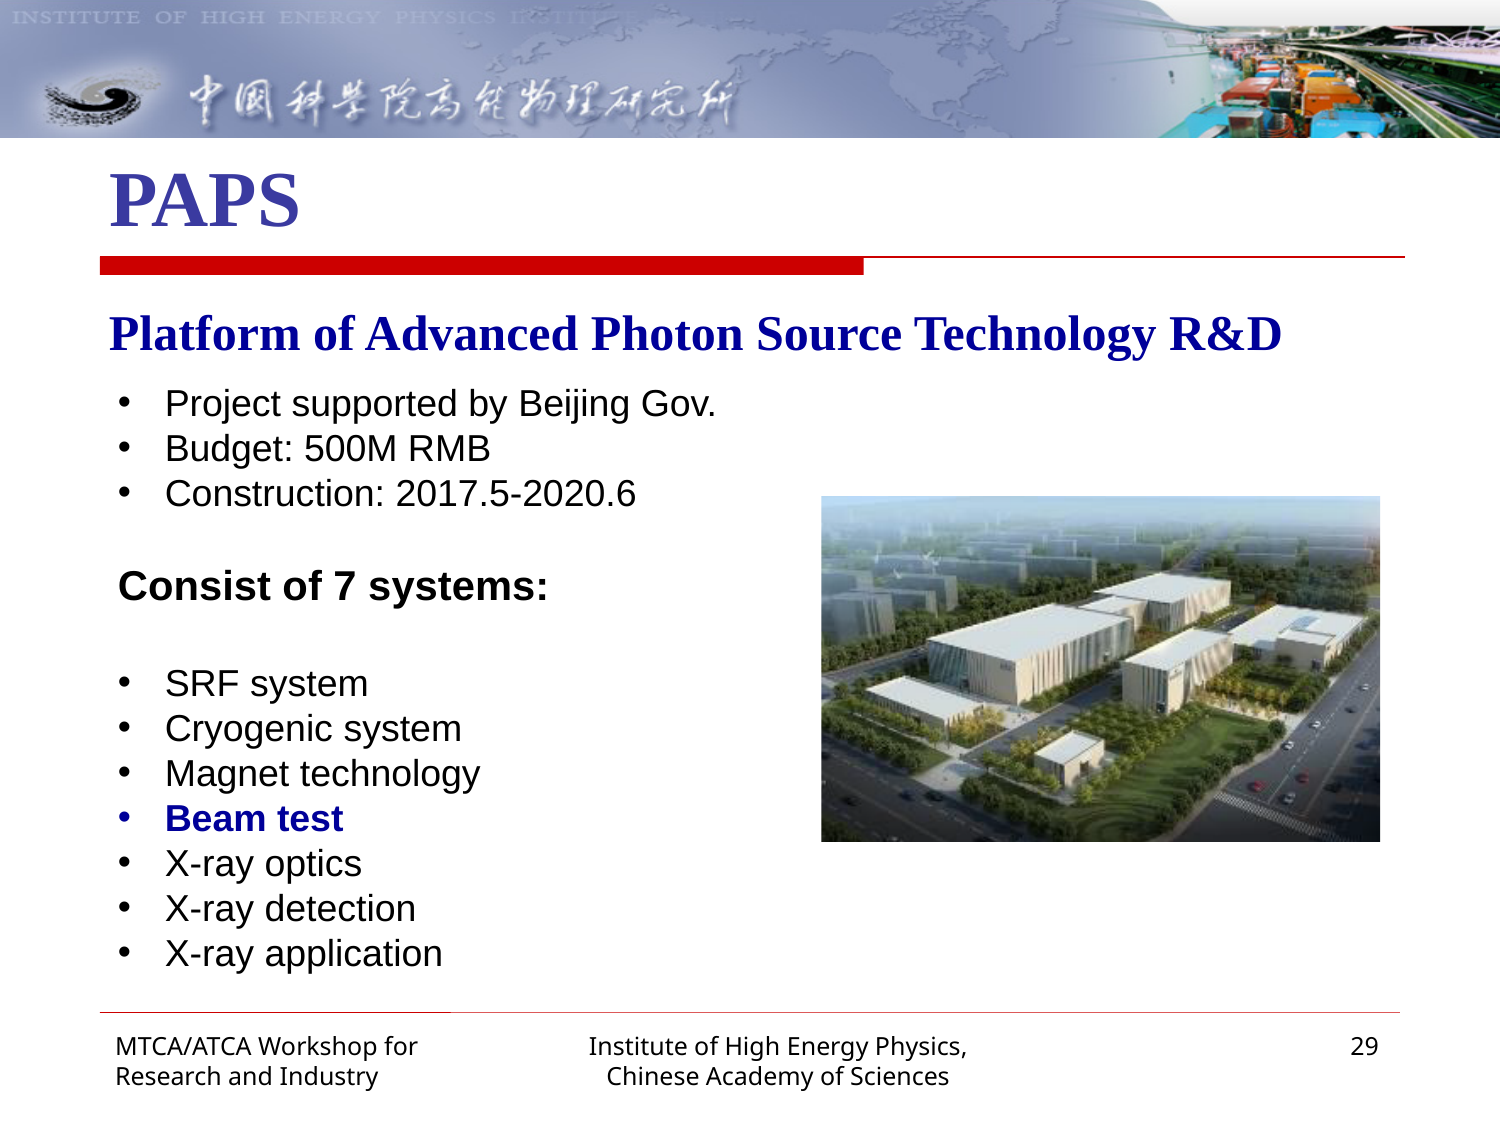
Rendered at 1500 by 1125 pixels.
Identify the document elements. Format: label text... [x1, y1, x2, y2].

slide_number 29 [1068, 1022, 1395, 1102]
footer Institute of High Energy Physics, Chinese Academy of Sciences [540, 1022, 1017, 1102]
picture [820, 496, 1381, 843]
slide_number MTCA/ATCA Workshop for Research and Industry [100, 1022, 467, 1102]
text_box Project supported by Beijing Gov. Budget: 500M RMB Construction: 2017.5-2020.6 Consist of 7 systems: SRF system Cryogenic system Magnet technology Beam test X-ray optics X-ray detection X-ray application [103, 371, 773, 982]
title PAPS [94, 140, 1407, 250]
picture [0, 0, 1500, 138]
text_box Platform of Advanced Photon Source Technology R&D [94, 293, 1407, 368]
